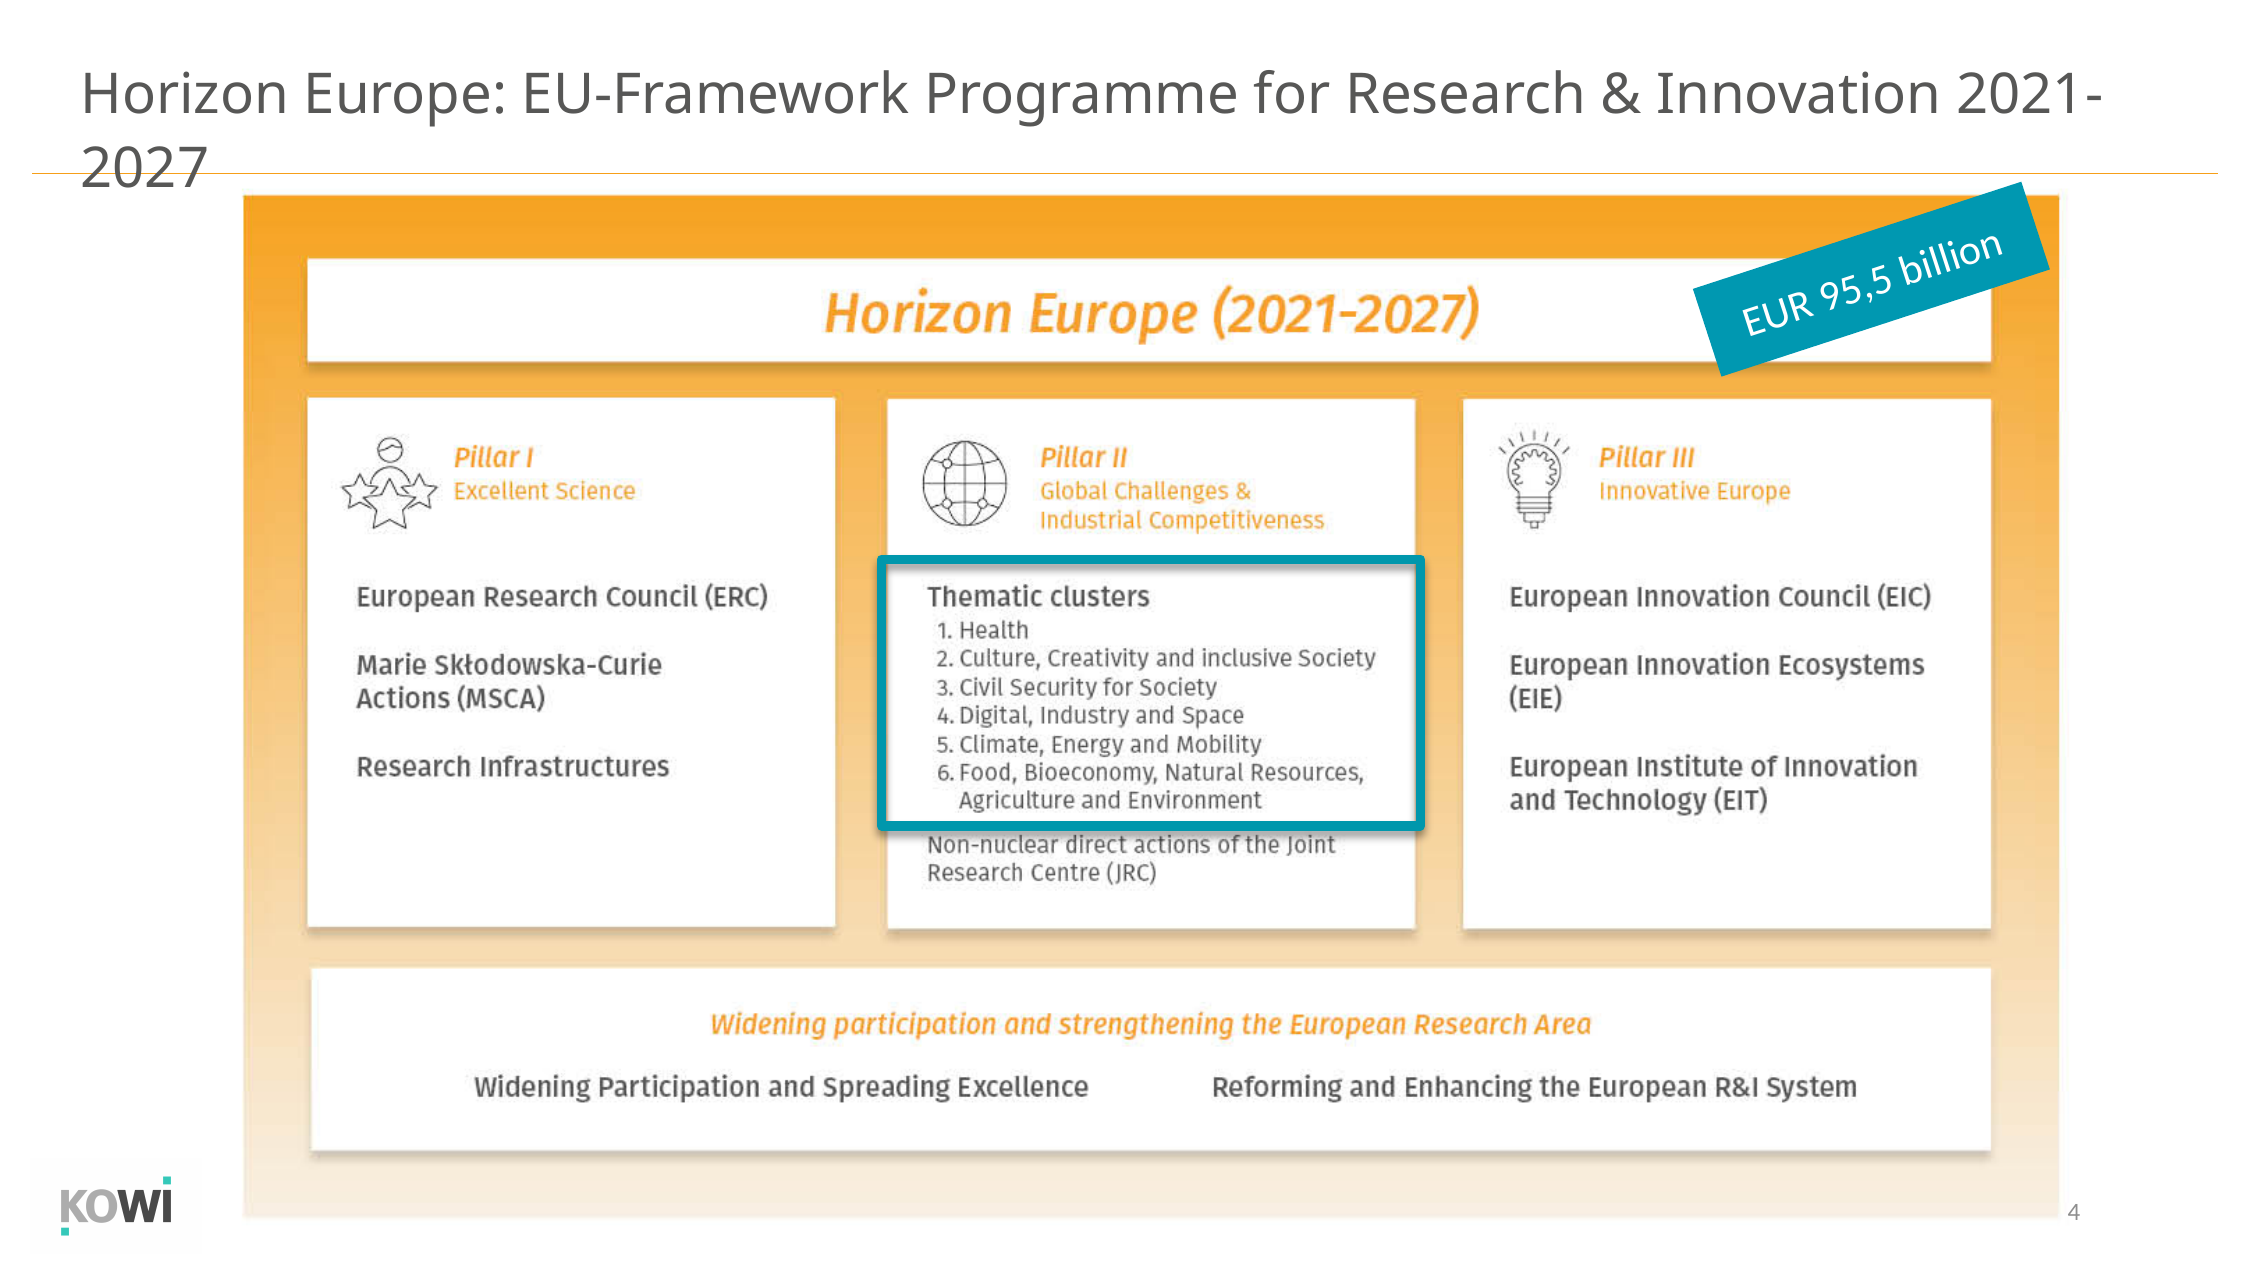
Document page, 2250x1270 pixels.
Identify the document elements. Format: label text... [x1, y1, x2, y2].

list Horizon Europe: EU-Framework Programme for Research & Innovation 2021-2027 [65, 42, 2230, 152]
picture [30, 1158, 202, 1254]
picture [203, 175, 2092, 1245]
